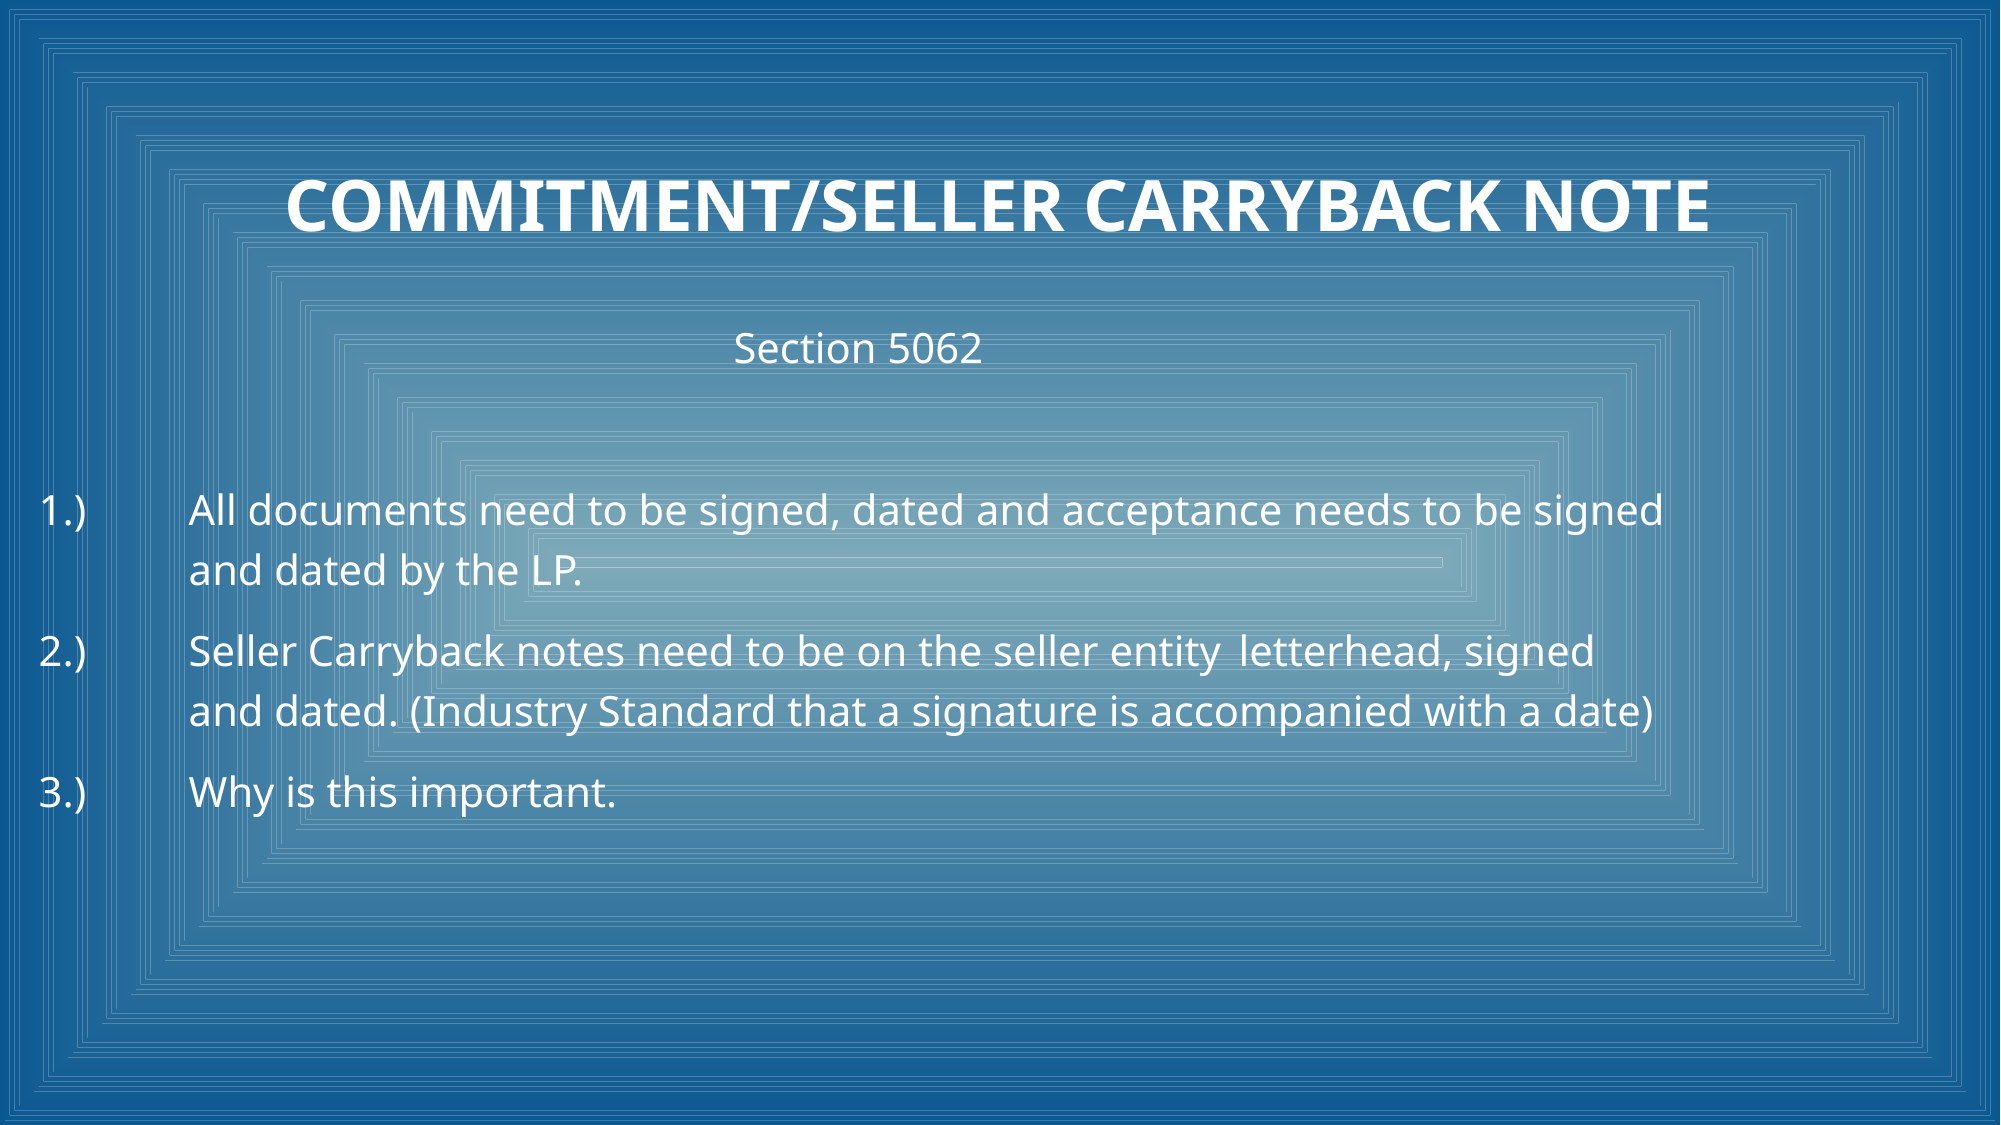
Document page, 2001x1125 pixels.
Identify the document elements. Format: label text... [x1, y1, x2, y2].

title COMMITMENT/SELLER CARRYBACK NOTE [149, 99, 1849, 318]
list Section 5062 1.) All documents need to be signed, dated and acceptance needs to be signed and dated by the LP. 2.) Seller Carryback notes need to be on the seller entity letterhead, signed and dated. (Industry Standard that a signature is accompanied with a date) 3.) Why is this important. [23, 304, 1694, 1002]
